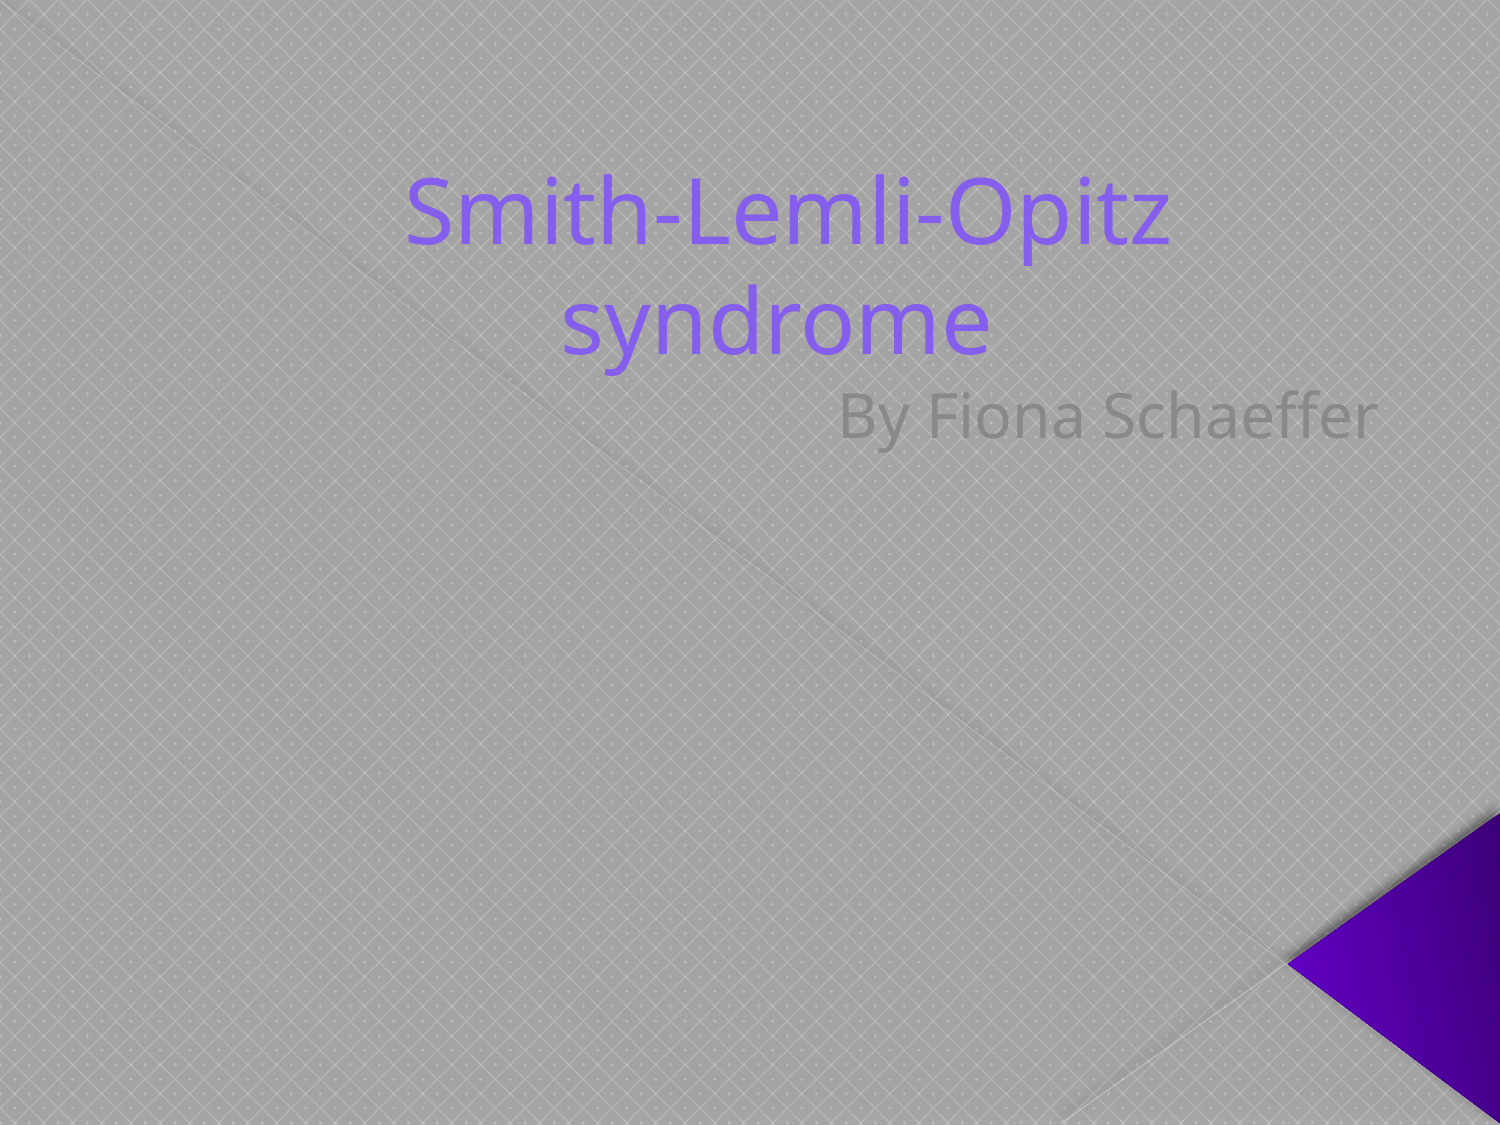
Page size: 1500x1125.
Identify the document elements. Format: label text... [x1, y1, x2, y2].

subtitle By Fiona Schaeffer [88, 368, 1412, 657]
title Smith-Lemli-Opitz syndrome [88, 138, 1411, 368]
